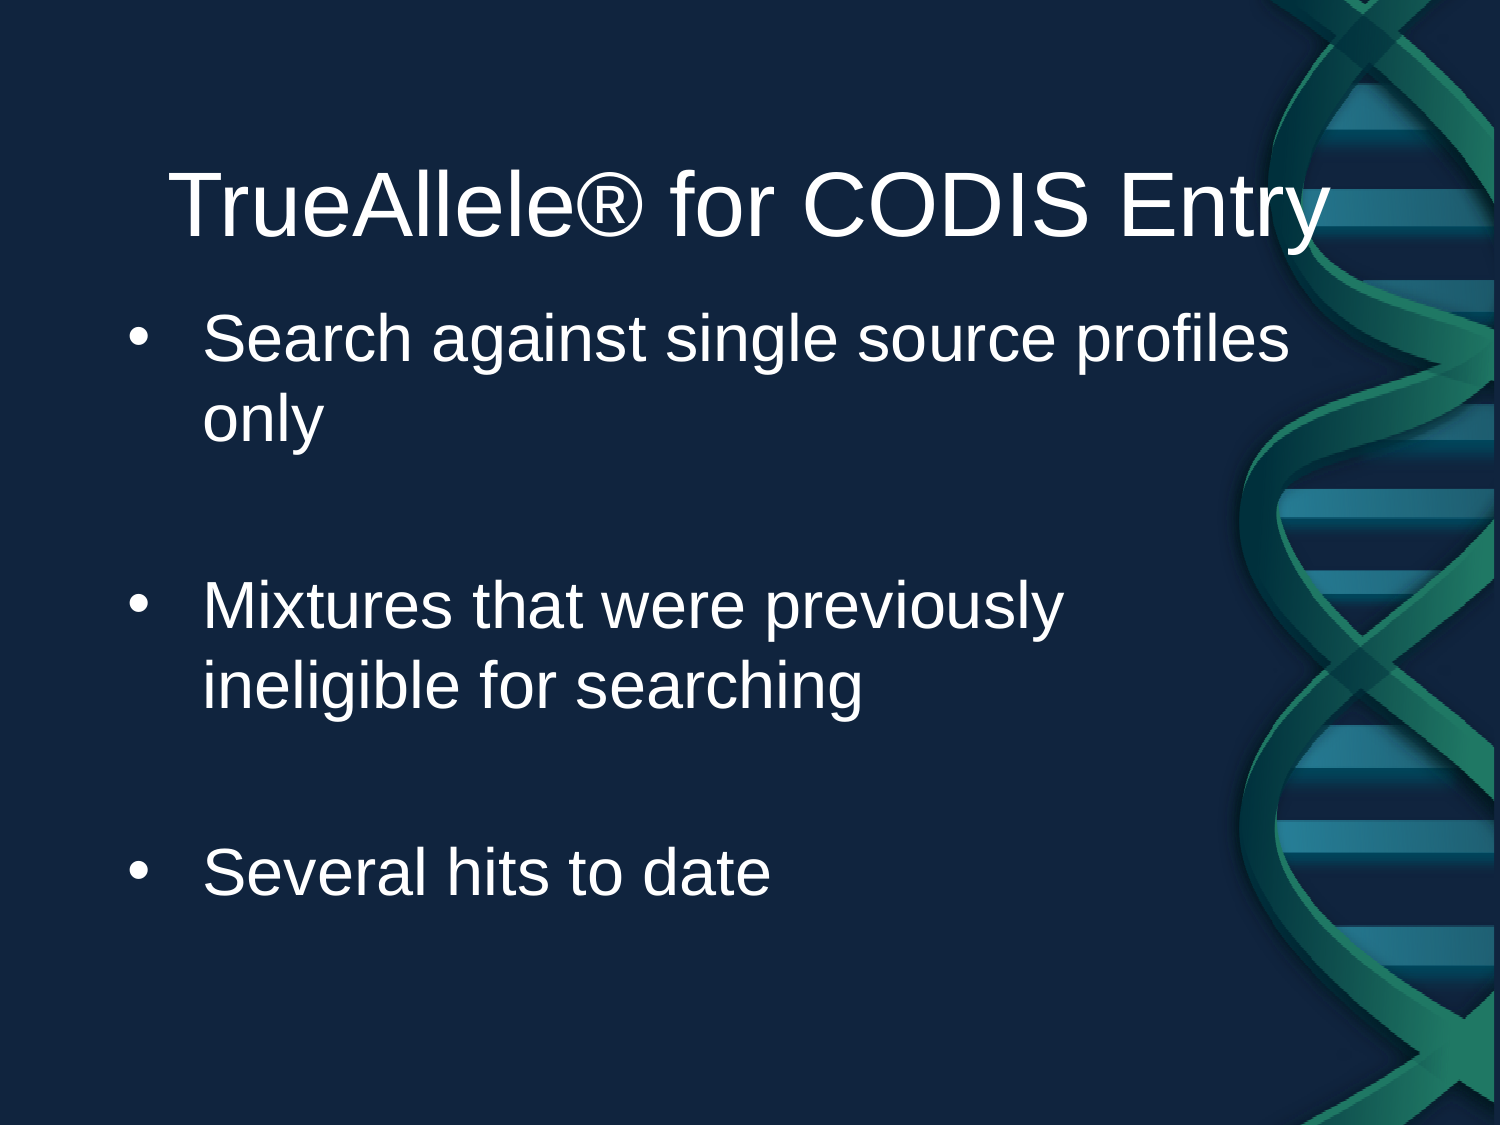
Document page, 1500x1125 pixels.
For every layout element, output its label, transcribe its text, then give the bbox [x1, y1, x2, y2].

subtitle Search against single source profiles only Mixtures that were previously ineligible for searching Several hits to date [112, 287, 844, 975]
picture [849, 0, 1495, 1125]
title TrueAllele® for CODIS Entry [112, 99, 844, 287]
